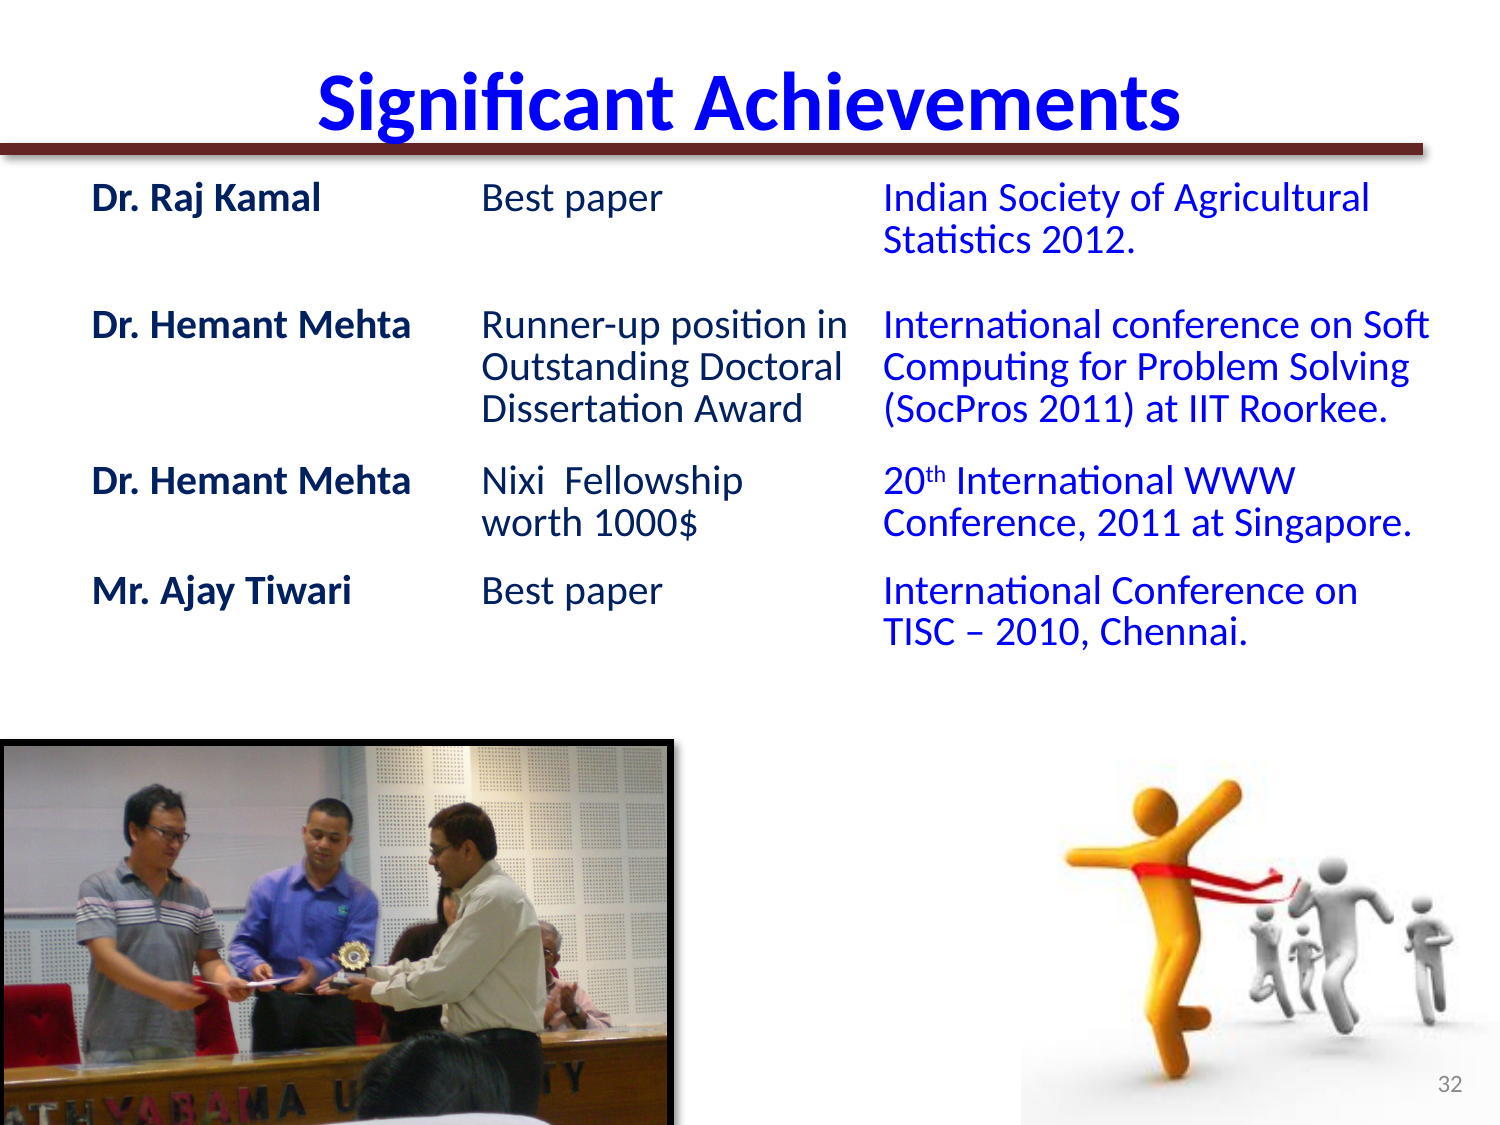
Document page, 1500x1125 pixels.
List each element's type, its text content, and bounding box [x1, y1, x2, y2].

table_cell 20th International WWW Conference, 2011 at Singapore. [868, 456, 1447, 565]
table_cell International Conference on TISC – 2010, Chennai. [868, 565, 1447, 714]
table_cell International conference on Soft Computing for Problem Solving (SocPros 2011) at IIT Roorkee. [868, 300, 1447, 456]
picture [3, 745, 668, 1125]
table_cell Dr. Hemant Mehta [77, 456, 466, 565]
table_cell Mr. Ajay Tiwari [77, 565, 466, 714]
table_header Best paper [466, 173, 868, 300]
title Significant Achievements [74, 44, 1426, 150]
table_header Dr. Raj Kamal [77, 173, 466, 300]
table_cell Nixi Fellowship worth 1000$ [466, 456, 868, 565]
table_cell Best paper [466, 565, 868, 714]
picture [1021, 728, 1500, 1125]
table_header Indian Society of Agricultural Statistics 2012. [868, 173, 1447, 300]
table_cell Runner-up position in Outstanding Doctoral Dissertation Award [466, 300, 868, 456]
table_cell Dr. Hemant Mehta [77, 300, 466, 456]
